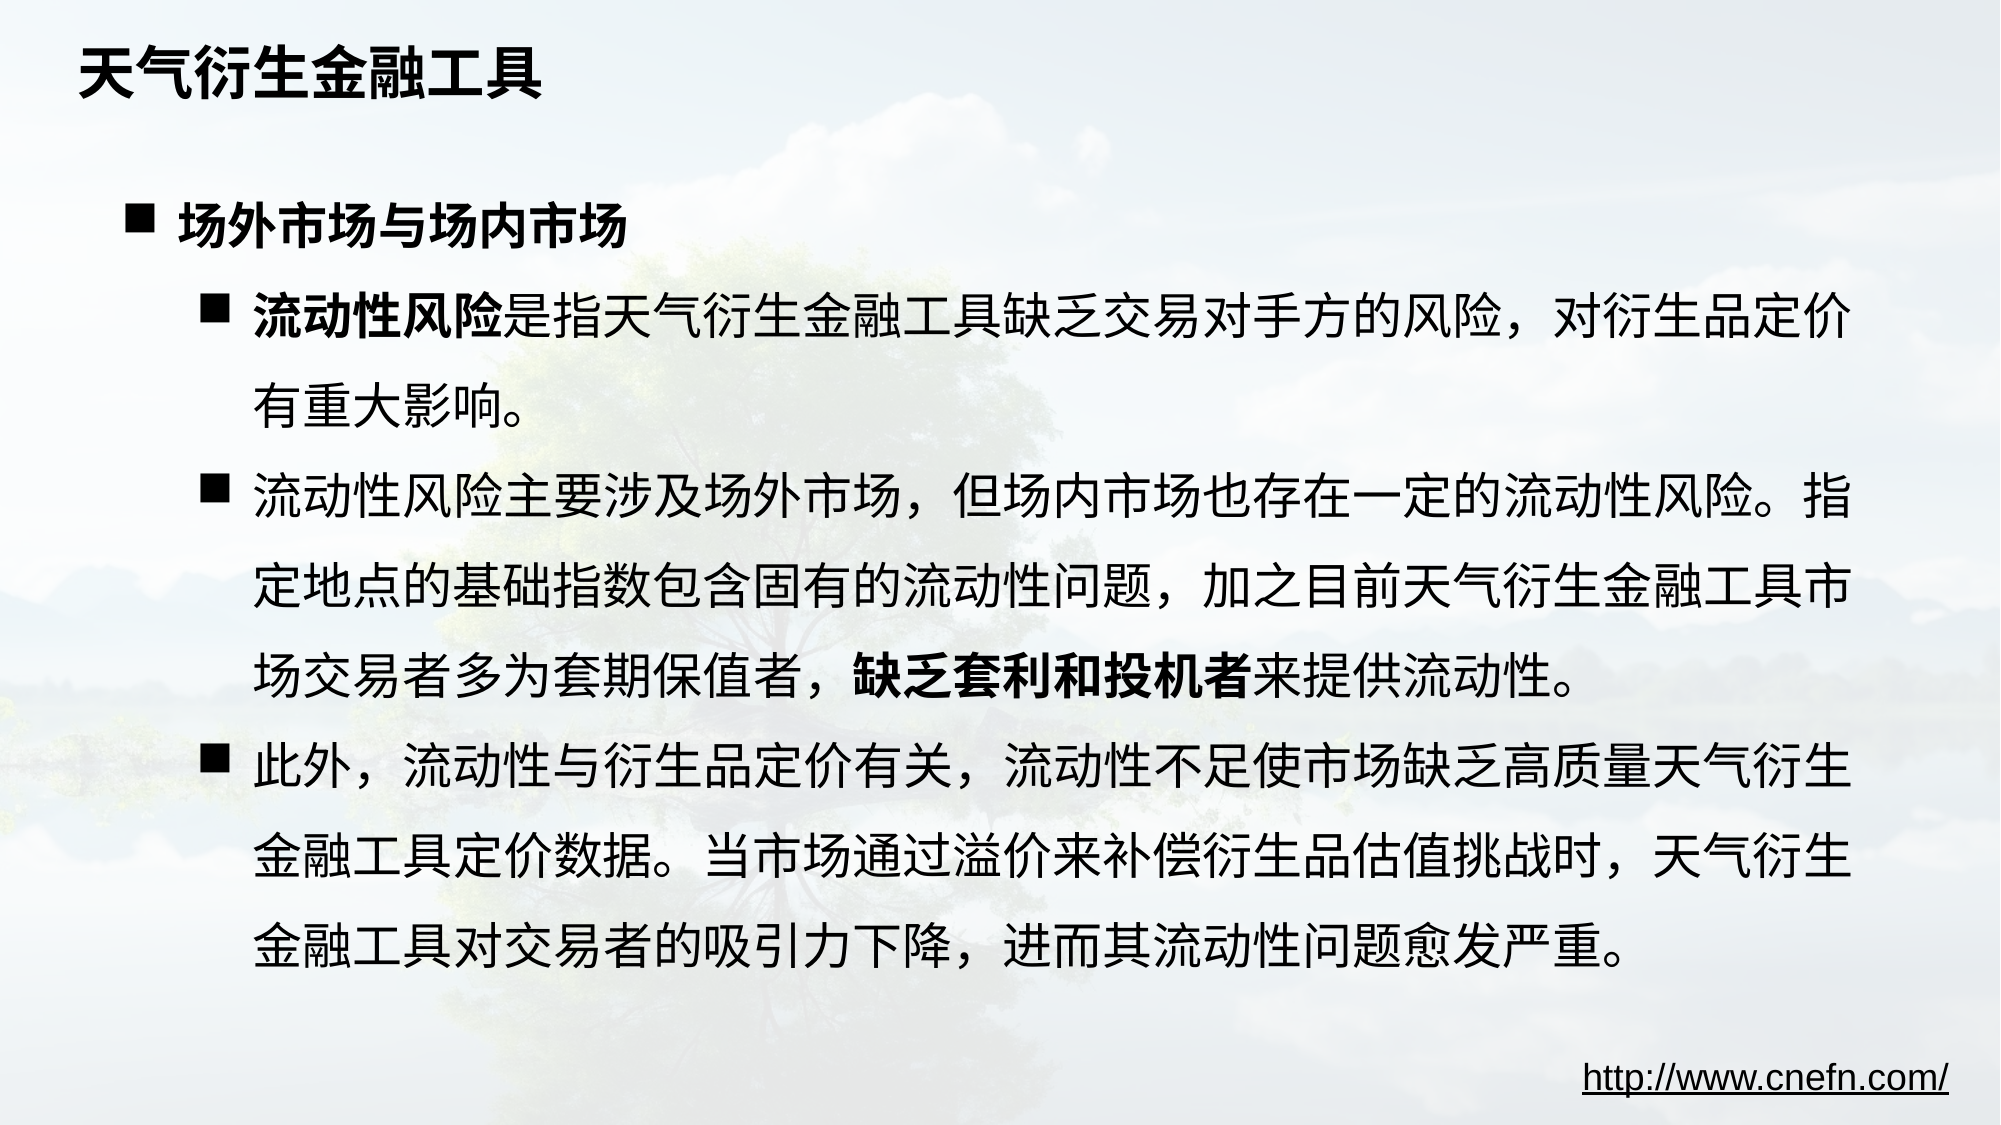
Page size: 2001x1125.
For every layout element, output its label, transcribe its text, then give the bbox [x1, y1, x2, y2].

text_box 场外市场与场内市场 流动性风险是指天气衍生金融工具缺乏交易对手方的风险，对衍生品定价有重大影响。 流动性风险主要涉及场外市场，但场内市场也存在一定的流动性风险。指定地点的基础指数包含固有的流动性问题，加之目前天气衍生金融工具市场交易者多为套期保值者，缺乏套利和投机者来提供流动性。 此外，流动性与衍生品定价有关，流动性不足使市场缺乏高质量天气衍生金融工具定价数据。当市场通过溢价来补偿衍生品估值挑战时，天气衍生金融工具对交易者的吸引力下降，进而其流动性问题愈发严重。 [106, 157, 1893, 982]
title 天气衍生金融工具 [62, 22, 1160, 114]
